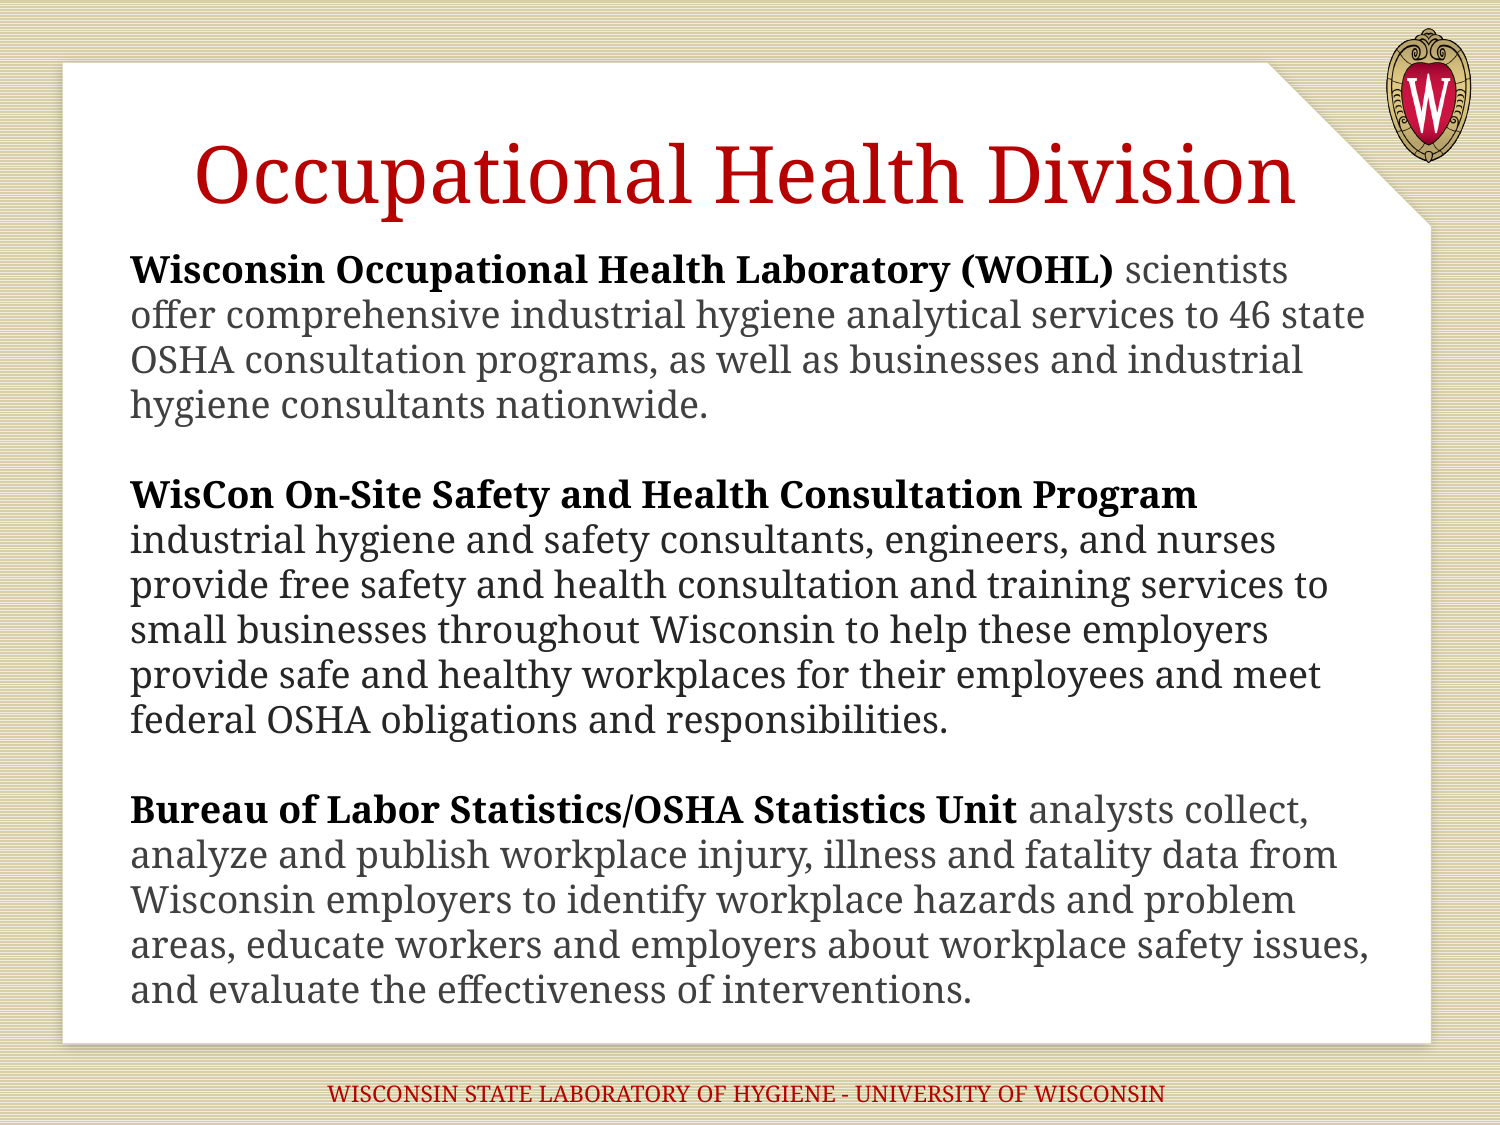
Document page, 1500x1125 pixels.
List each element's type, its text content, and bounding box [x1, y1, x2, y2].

footer WISCONSIN STATE LABORATORY OF HYGIENE - UNIVERSITY OF WISCONSIN [62, 1063, 1432, 1124]
text_box Wisconsin Occupational Health Laboratory (WOHL) scientists offer comprehensive industrial hygiene analytical services to 46 state OSHA consultation programs, as well as businesses and industrial hygiene consultants nationwide. WisCon On-Site Safety and Health Consultation Program industrial hygiene and safety consultants, engineers, and nurses provide free safety and health consultation and training services to small businesses throughout Wisconsin to help these employers provide safe and healthy workplaces for their employees and meet federal OSHA obligations and responsibilities. Bureau of Labor Statistics/OSHA Statistics Unit analysts collect, analyze and publish workplace injury, illness and fatality data from Wisconsin employers to identify workplace hazards and problem areas, educate workers and employers about workplace safety issues, and evaluate the effectiveness of interventions. [115, 238, 1387, 1019]
picture [1361, 11, 1494, 186]
title Occupational Health Division [62, 124, 1430, 241]
